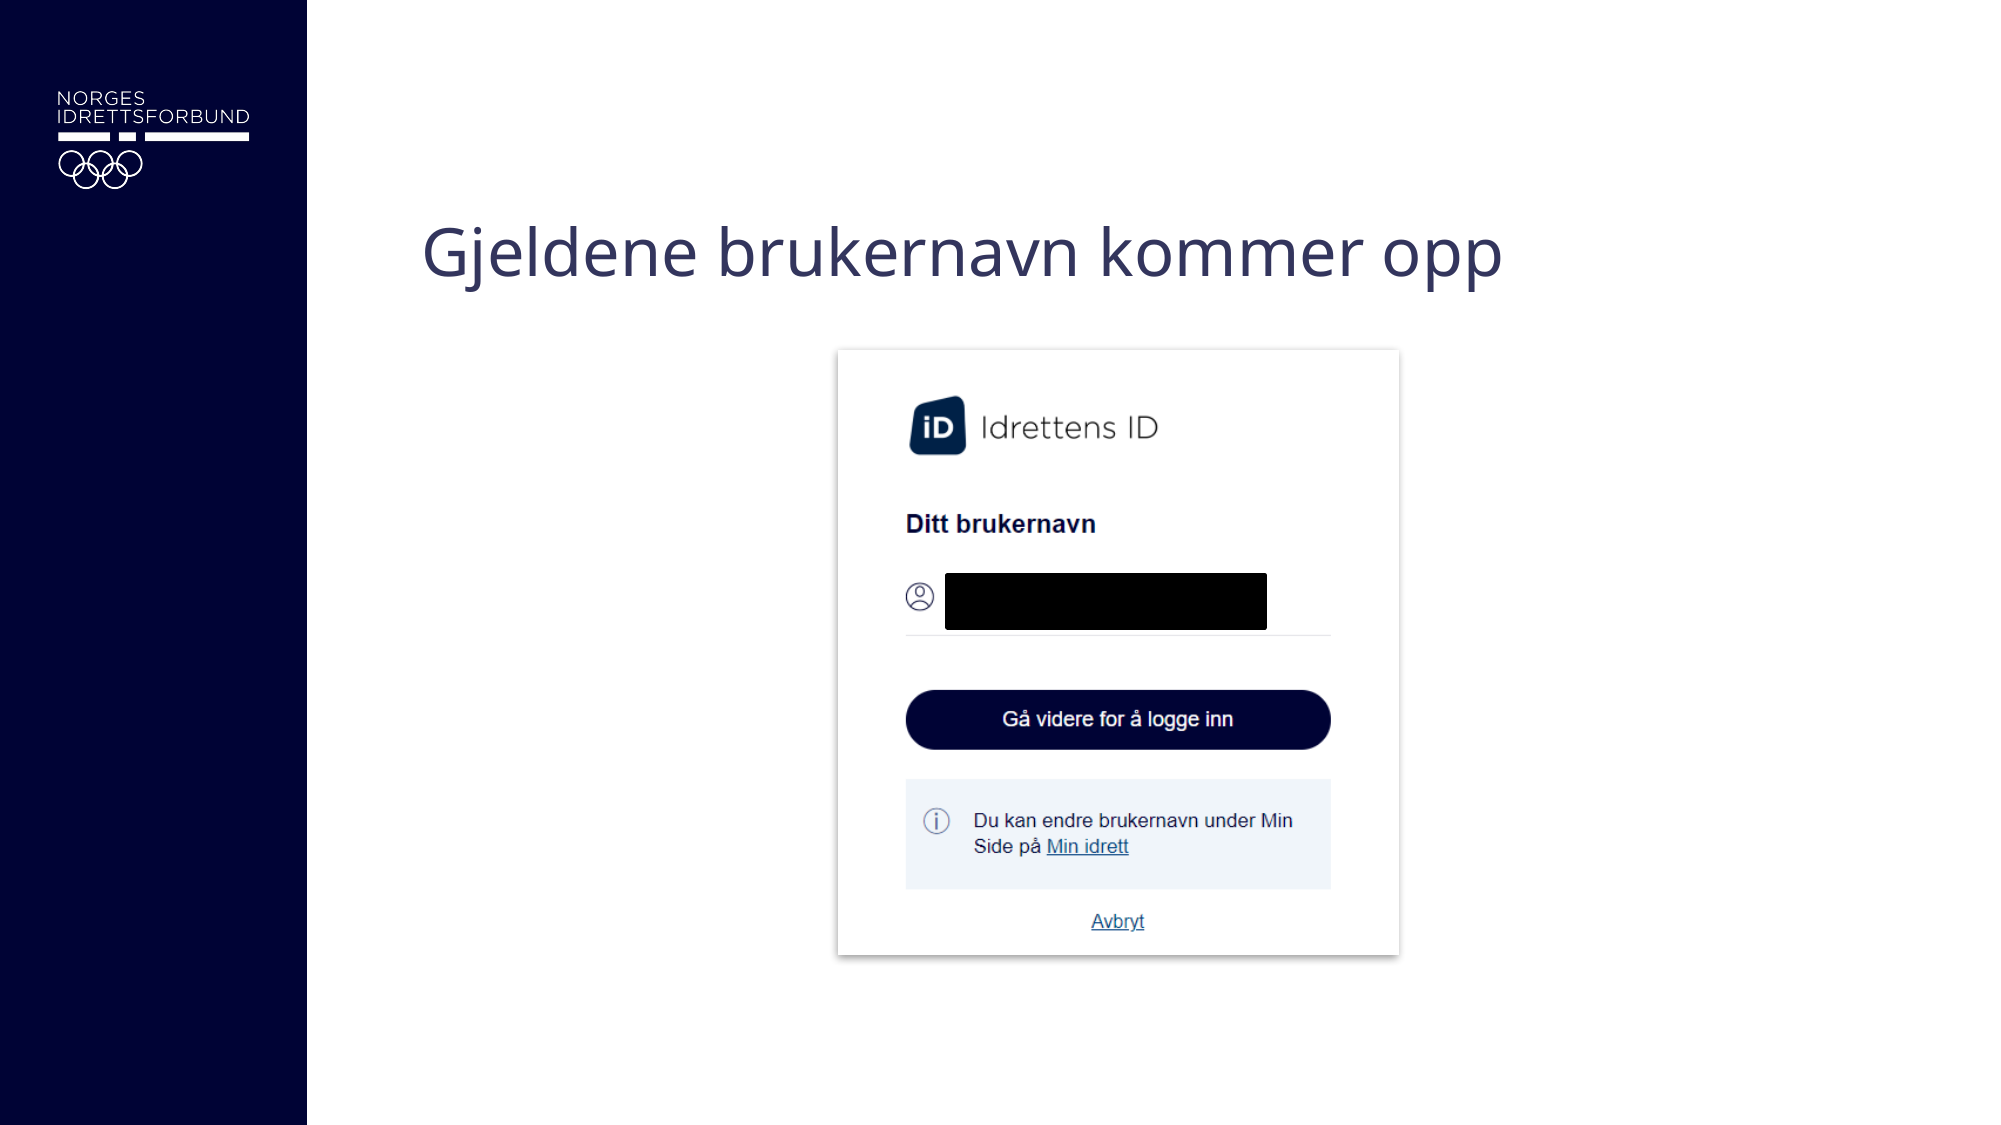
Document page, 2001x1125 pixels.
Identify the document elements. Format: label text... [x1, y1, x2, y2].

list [851, 363, 1385, 941]
title Gjeldene brukernavn kommer opp [401, 200, 1772, 342]
picture [56, 89, 251, 191]
